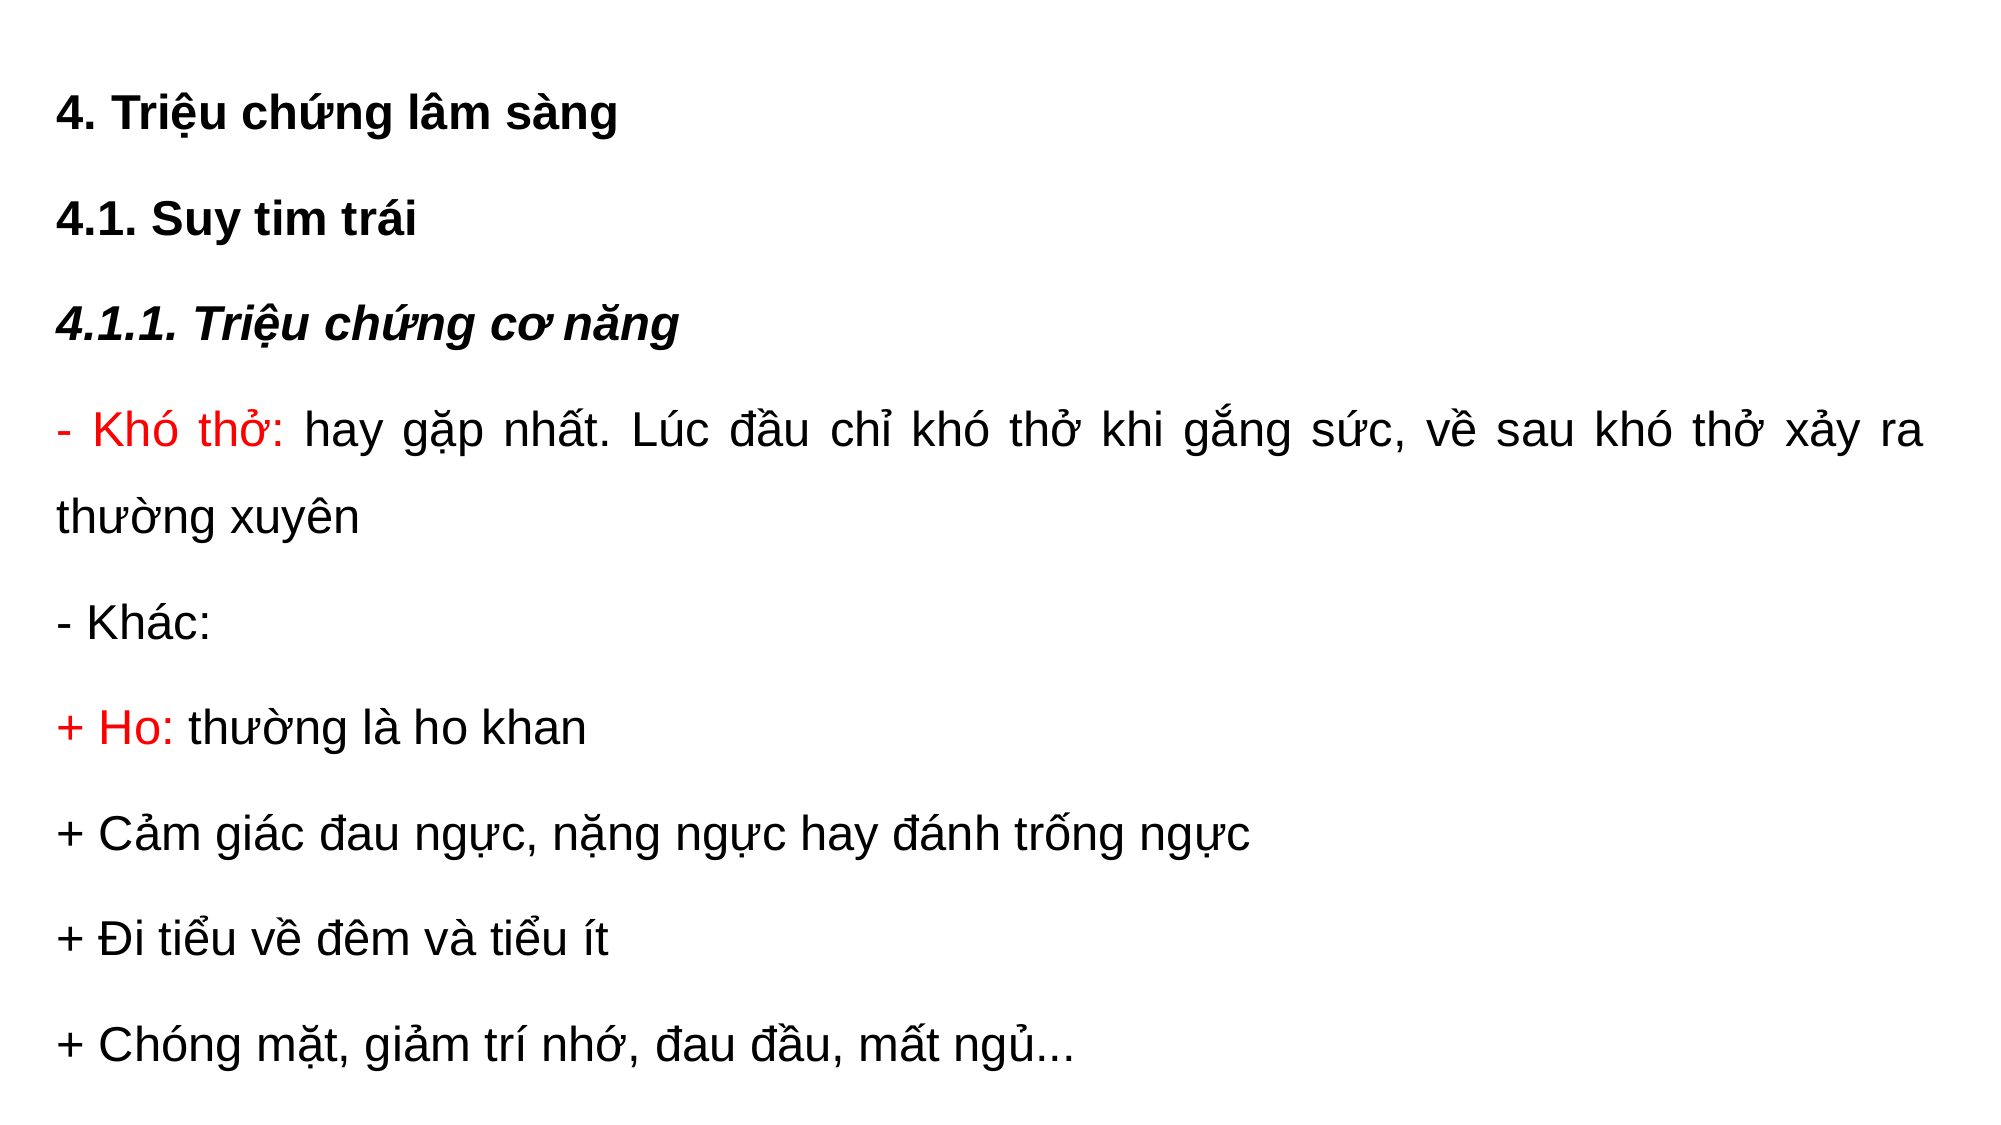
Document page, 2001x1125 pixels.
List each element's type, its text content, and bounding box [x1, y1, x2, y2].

list 4. Triệu chứng lâm sàng 4.1. Suy tim trái 4.1.1. Triệu chứng cơ năng - Khó thở: hay gặp nhất. Lúc đầu chỉ khó thở khi gắng sức, về sau khó thở xảy ra thường xuyên - Khác: + Ho: thường là ho khan + Cảm giác đau ngực, nặng ngực hay đánh trống ngực + Đi tiểu về đêm và tiểu ít + Chóng mặt, giảm trí nhớ, đau đầu, mất ngủ... [41, 44, 1942, 1091]
